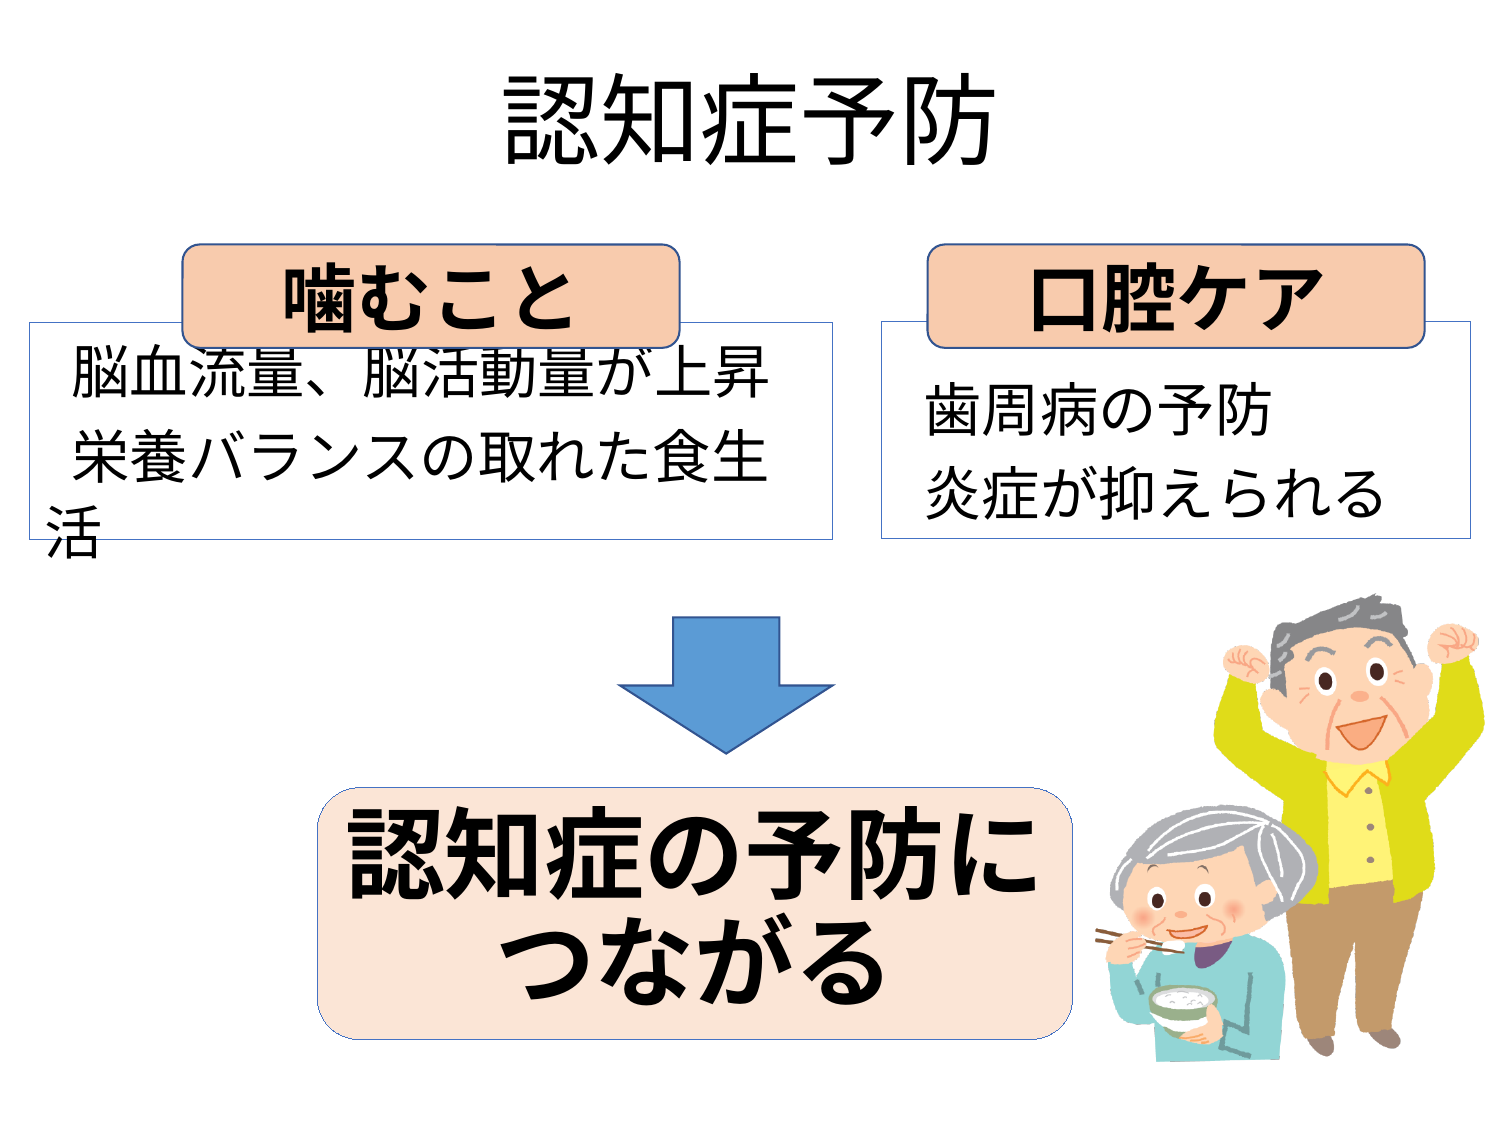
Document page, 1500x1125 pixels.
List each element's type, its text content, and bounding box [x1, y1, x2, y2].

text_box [29, 244, 1471, 540]
picture [1072, 573, 1498, 1070]
text_box 認知症の予防に つながる [317, 787, 1072, 1040]
text_box [616, 616, 836, 755]
title 認知症予防 [317, 45, 1183, 205]
